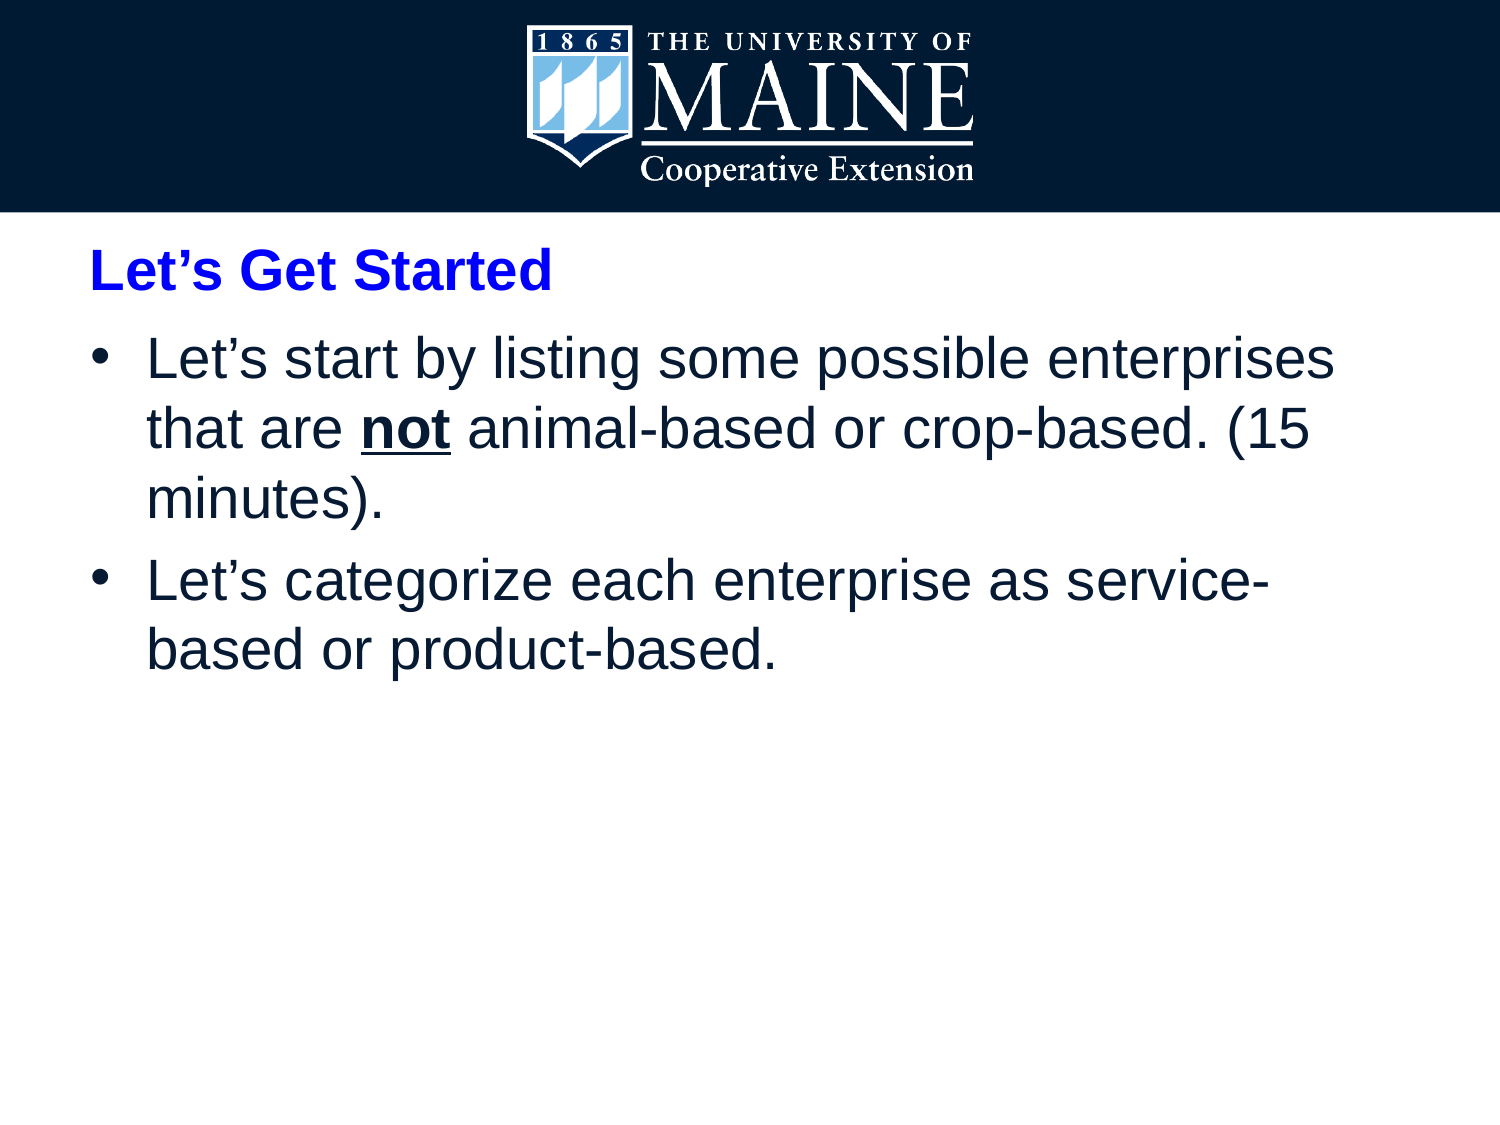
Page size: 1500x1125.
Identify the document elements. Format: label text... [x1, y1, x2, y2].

list Let’s start by listing some possible enterprises that are not animal-based or crop-based. (15 minutes). Let’s categorize each enterprise as service-based or product-based. [75, 312, 1425, 1005]
title Let’s Get Started [75, 224, 1425, 300]
